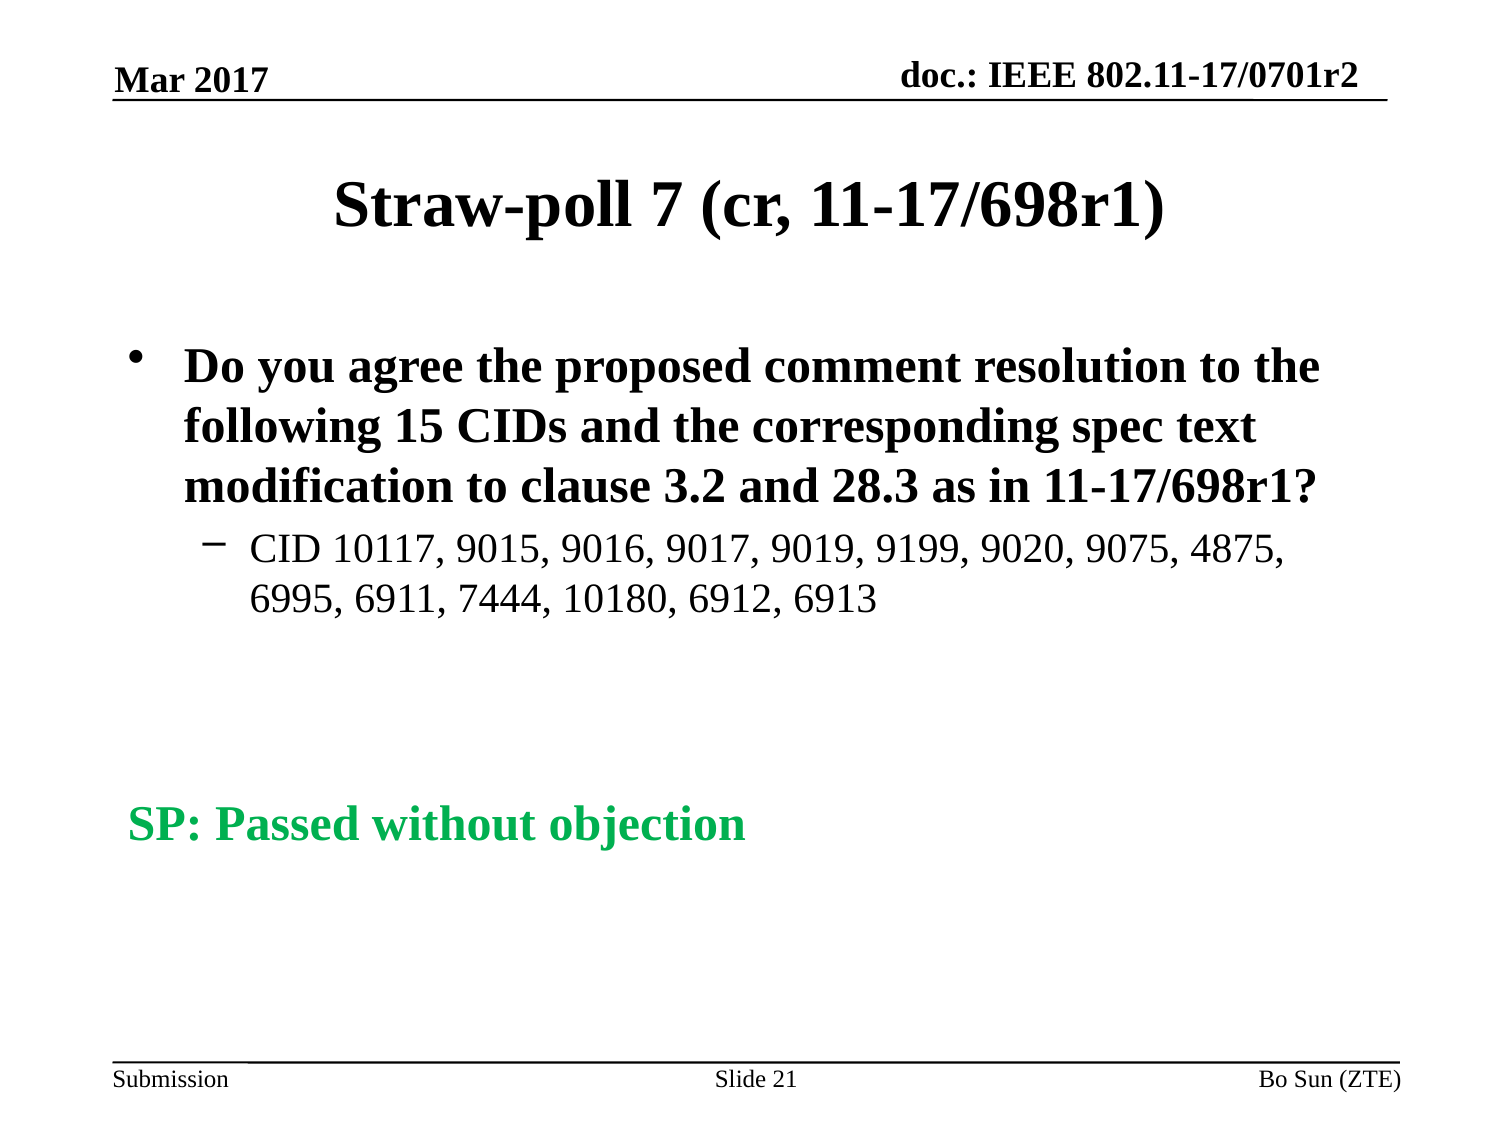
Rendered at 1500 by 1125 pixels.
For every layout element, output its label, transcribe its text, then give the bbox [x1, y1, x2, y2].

footer Bo Sun (ZTE) [1200, 1061, 1402, 1093]
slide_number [114, 54, 271, 101]
slide_number Slide 21 [712, 1061, 800, 1093]
list Do you agree the proposed comment resolution to the following 15 CIDs and the corresponding spec text modification to clause 3.2 and 28.3 as in 11-17/698r1? CID 10117, 9015, 9016, 9017, 9019, 9199, 9020, 9075, 4875, 6995, 6911, 7444, 10180, 6912, 6913 SP: Passed without objection [112, 324, 1388, 1000]
title Straw-poll 7 (cr, 11-17/698r1) [112, 112, 1388, 288]
